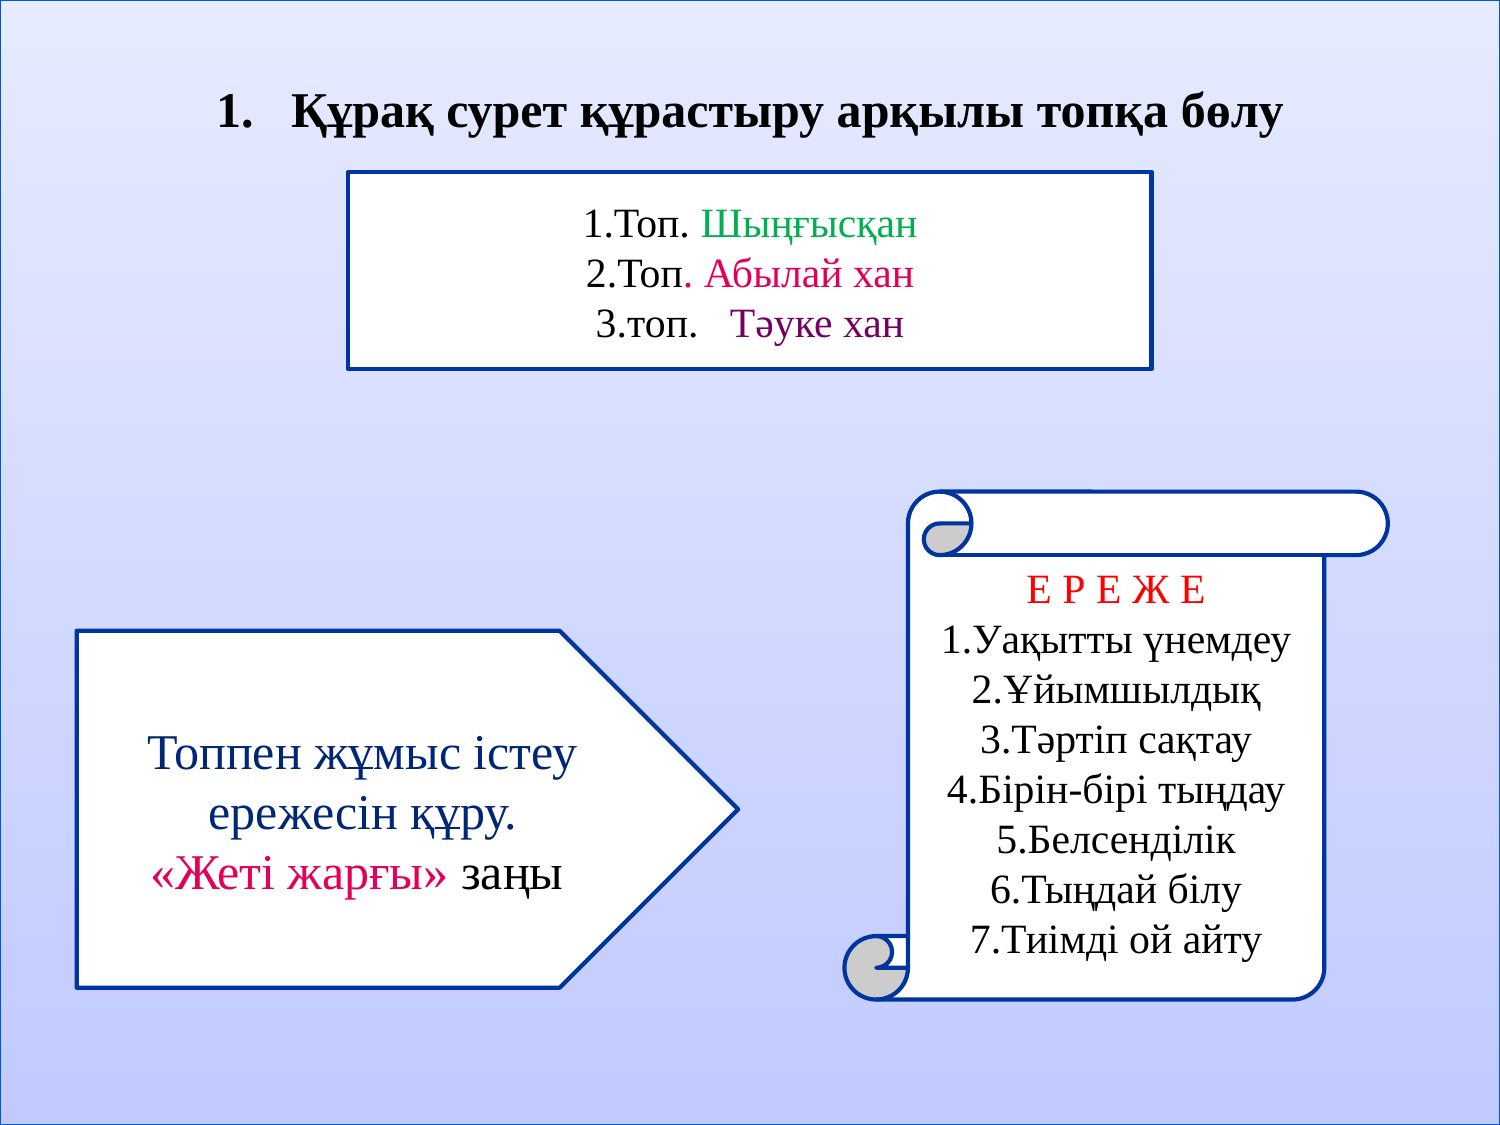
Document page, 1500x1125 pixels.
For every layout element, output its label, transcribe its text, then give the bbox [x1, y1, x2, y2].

text_box Е Р Е Ж Е 1.Уақытты үнемдеу 2.Ұйымшылдық 3.Тәртіп сақтау 4.Бірін-бірі тыңдау 5.Белсенділік 6.Тыңдай білу 7.Тиімді ой айту [842, 489, 1390, 1002]
text_box Топпен жұмыс істеу ережесін құру. «Жеті жарғы» заңы [74, 628, 741, 990]
list Құрақ сурет құрастыру арқылы топқа бөлу [0, 0, 1500, 1125]
text_box 1.Топ. Шыңғысқан 2.Топ. Абылай хан 3.топ. Тәуке хан [346, 170, 1154, 371]
